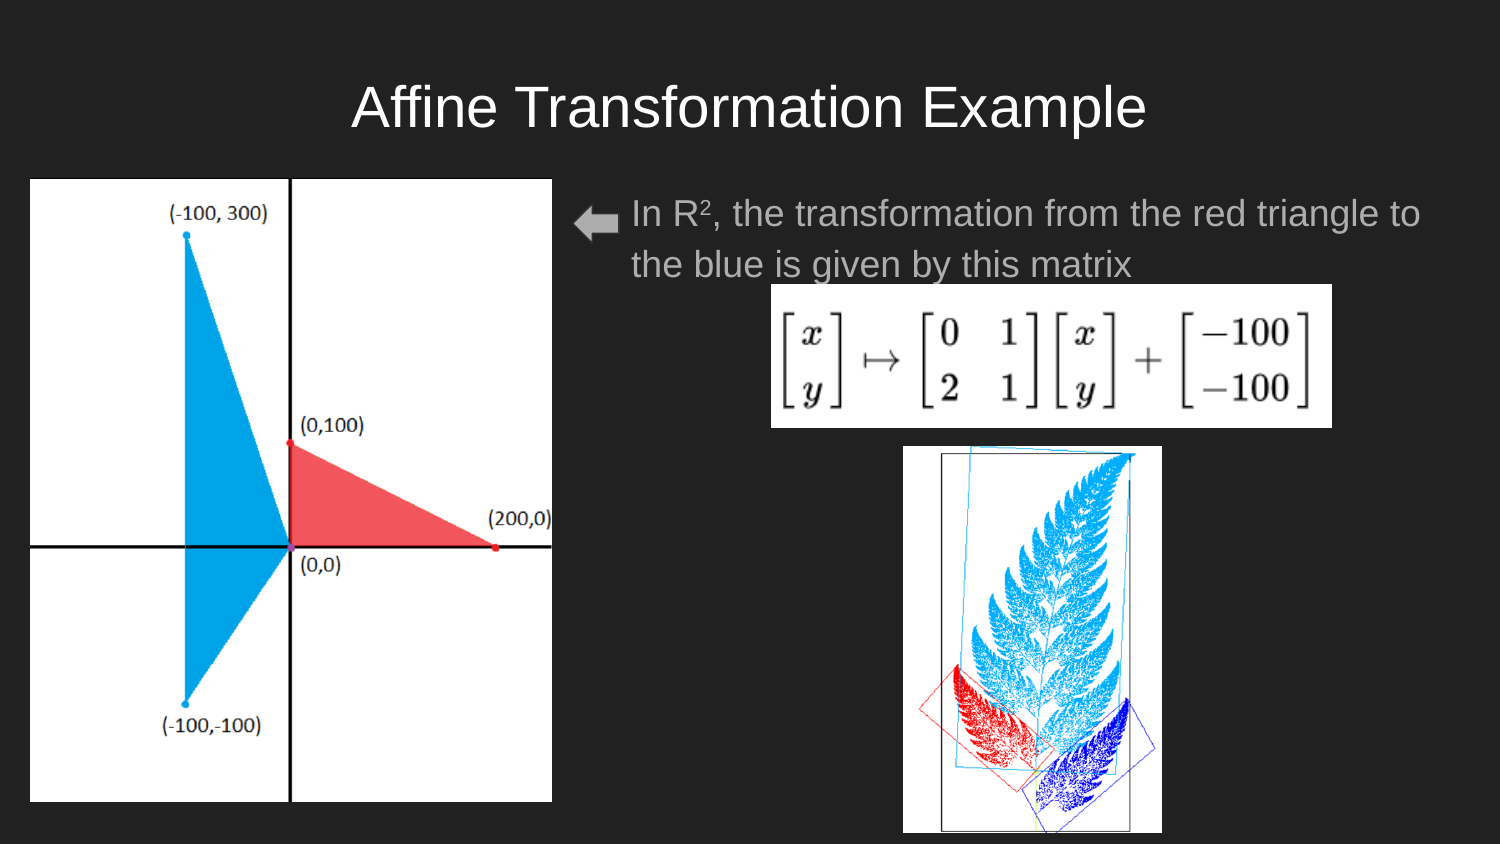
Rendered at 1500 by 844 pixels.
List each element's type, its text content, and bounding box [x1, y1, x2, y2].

list In R2, the transformation from the red triangle to the blue is given by this matrix [615, 166, 1449, 447]
picture [902, 446, 1162, 833]
title Affine Transformation Example [51, 54, 1449, 148]
text_box [572, 203, 620, 244]
picture [30, 178, 553, 802]
picture [771, 283, 1332, 429]
